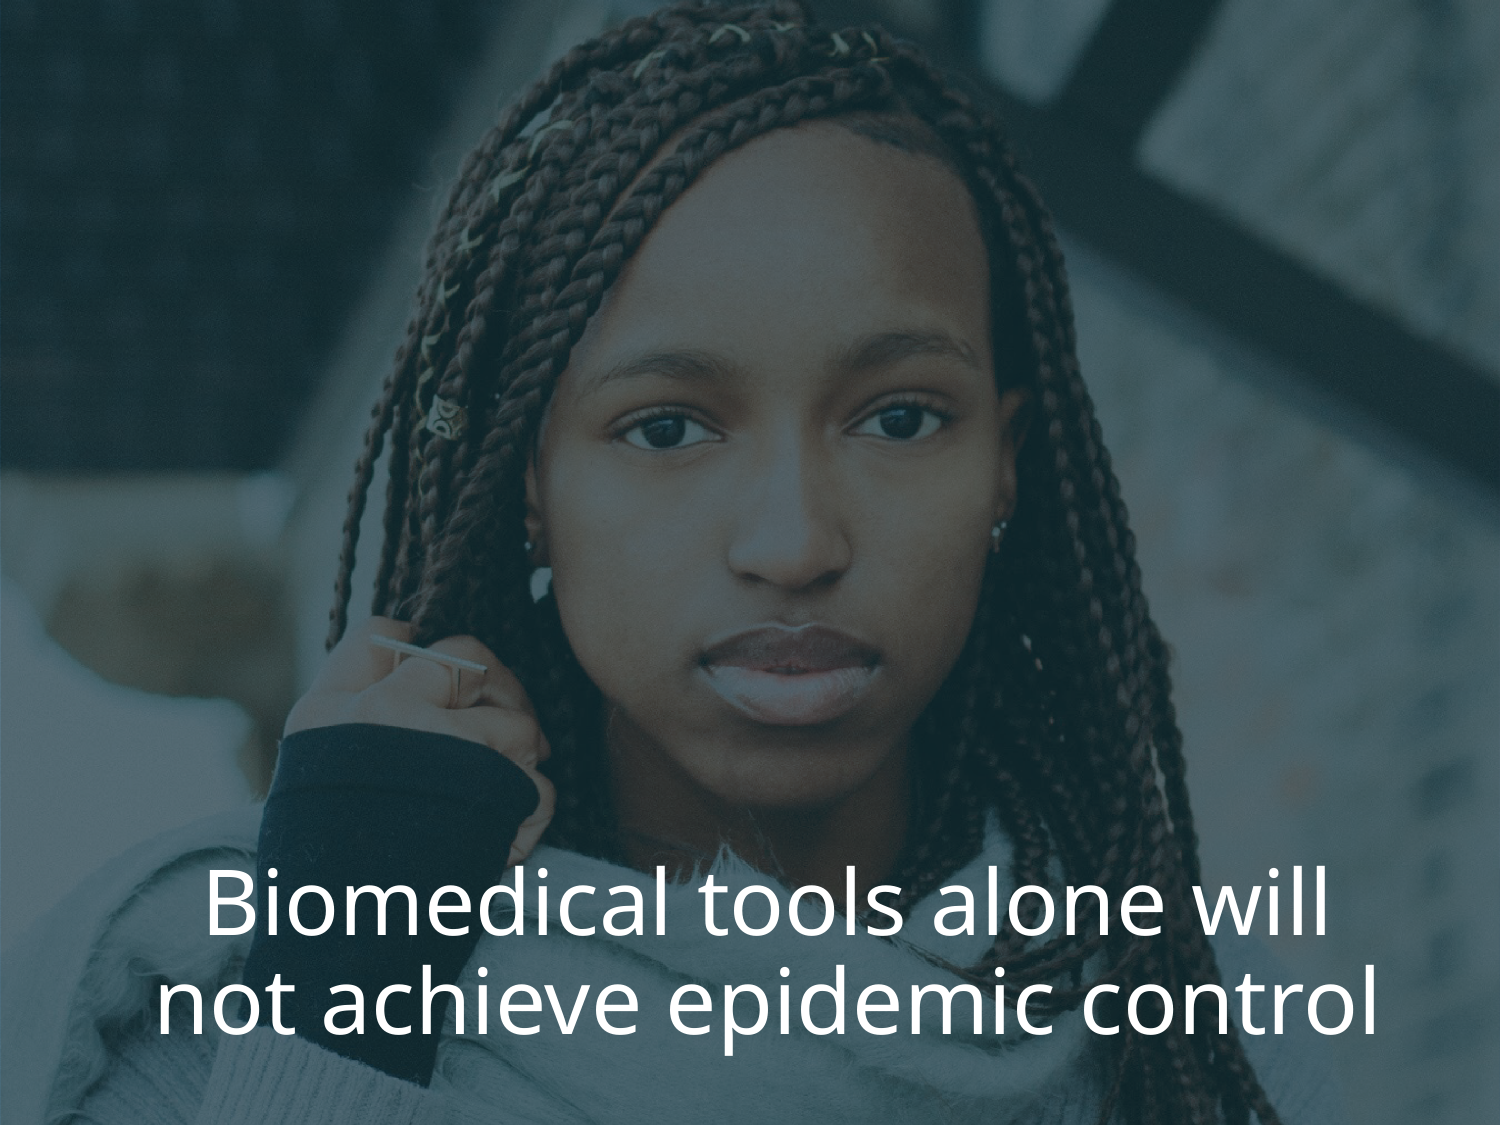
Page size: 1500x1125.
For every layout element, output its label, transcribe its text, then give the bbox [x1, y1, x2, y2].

title Biomedical tools alone will not achieve epidemic control [120, 802, 1415, 1062]
picture [0, 0, 1500, 1125]
